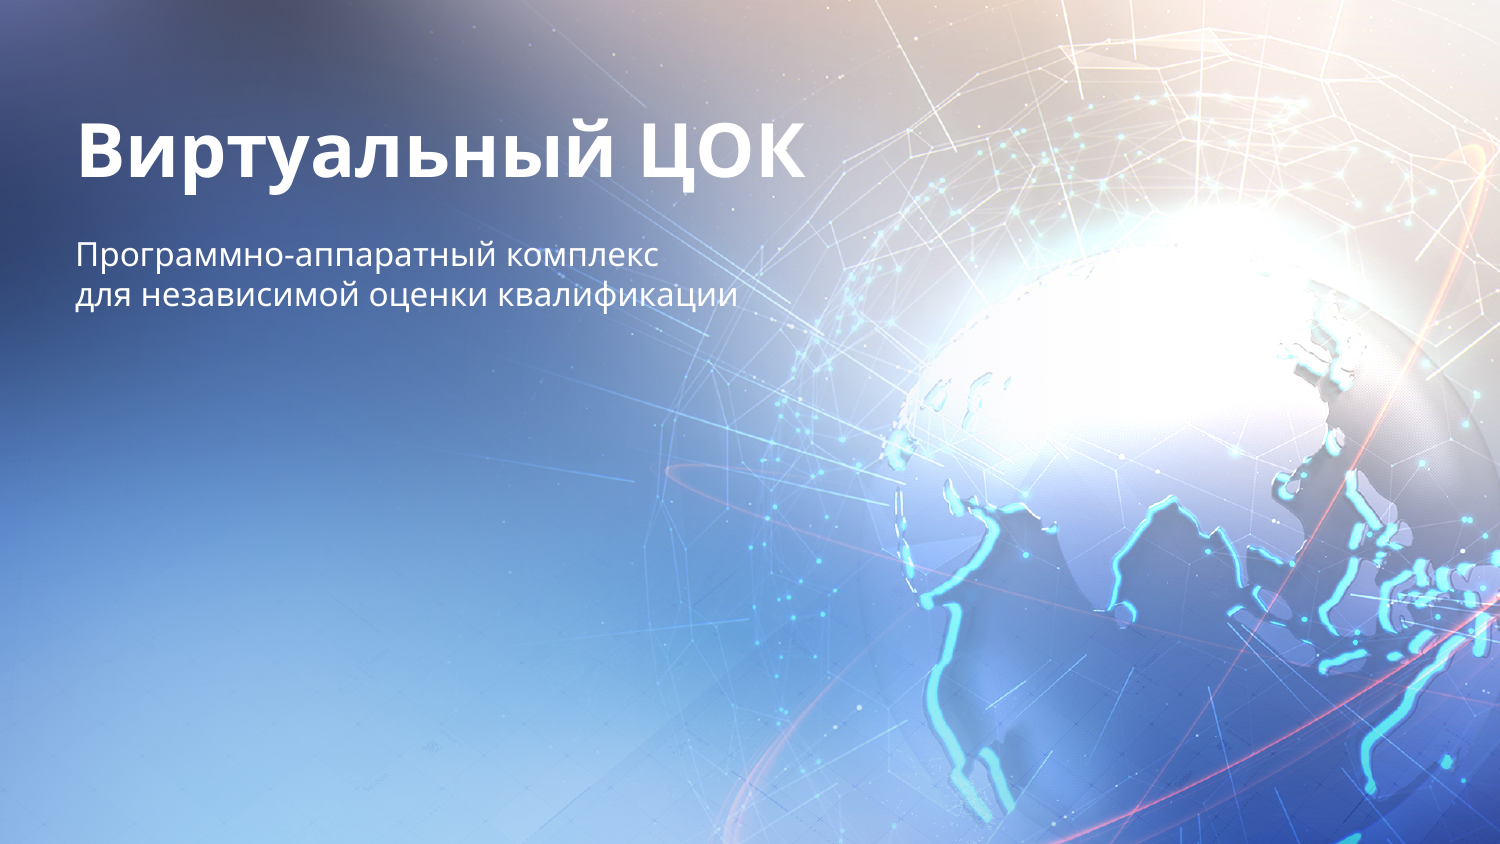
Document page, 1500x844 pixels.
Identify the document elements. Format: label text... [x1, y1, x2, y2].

text_box Программно-аппаратный комплекс для независимой оценки квалификации [60, 229, 765, 317]
picture [0, 0, 1500, 844]
title Виртуальный ЦОК [60, 109, 1411, 197]
